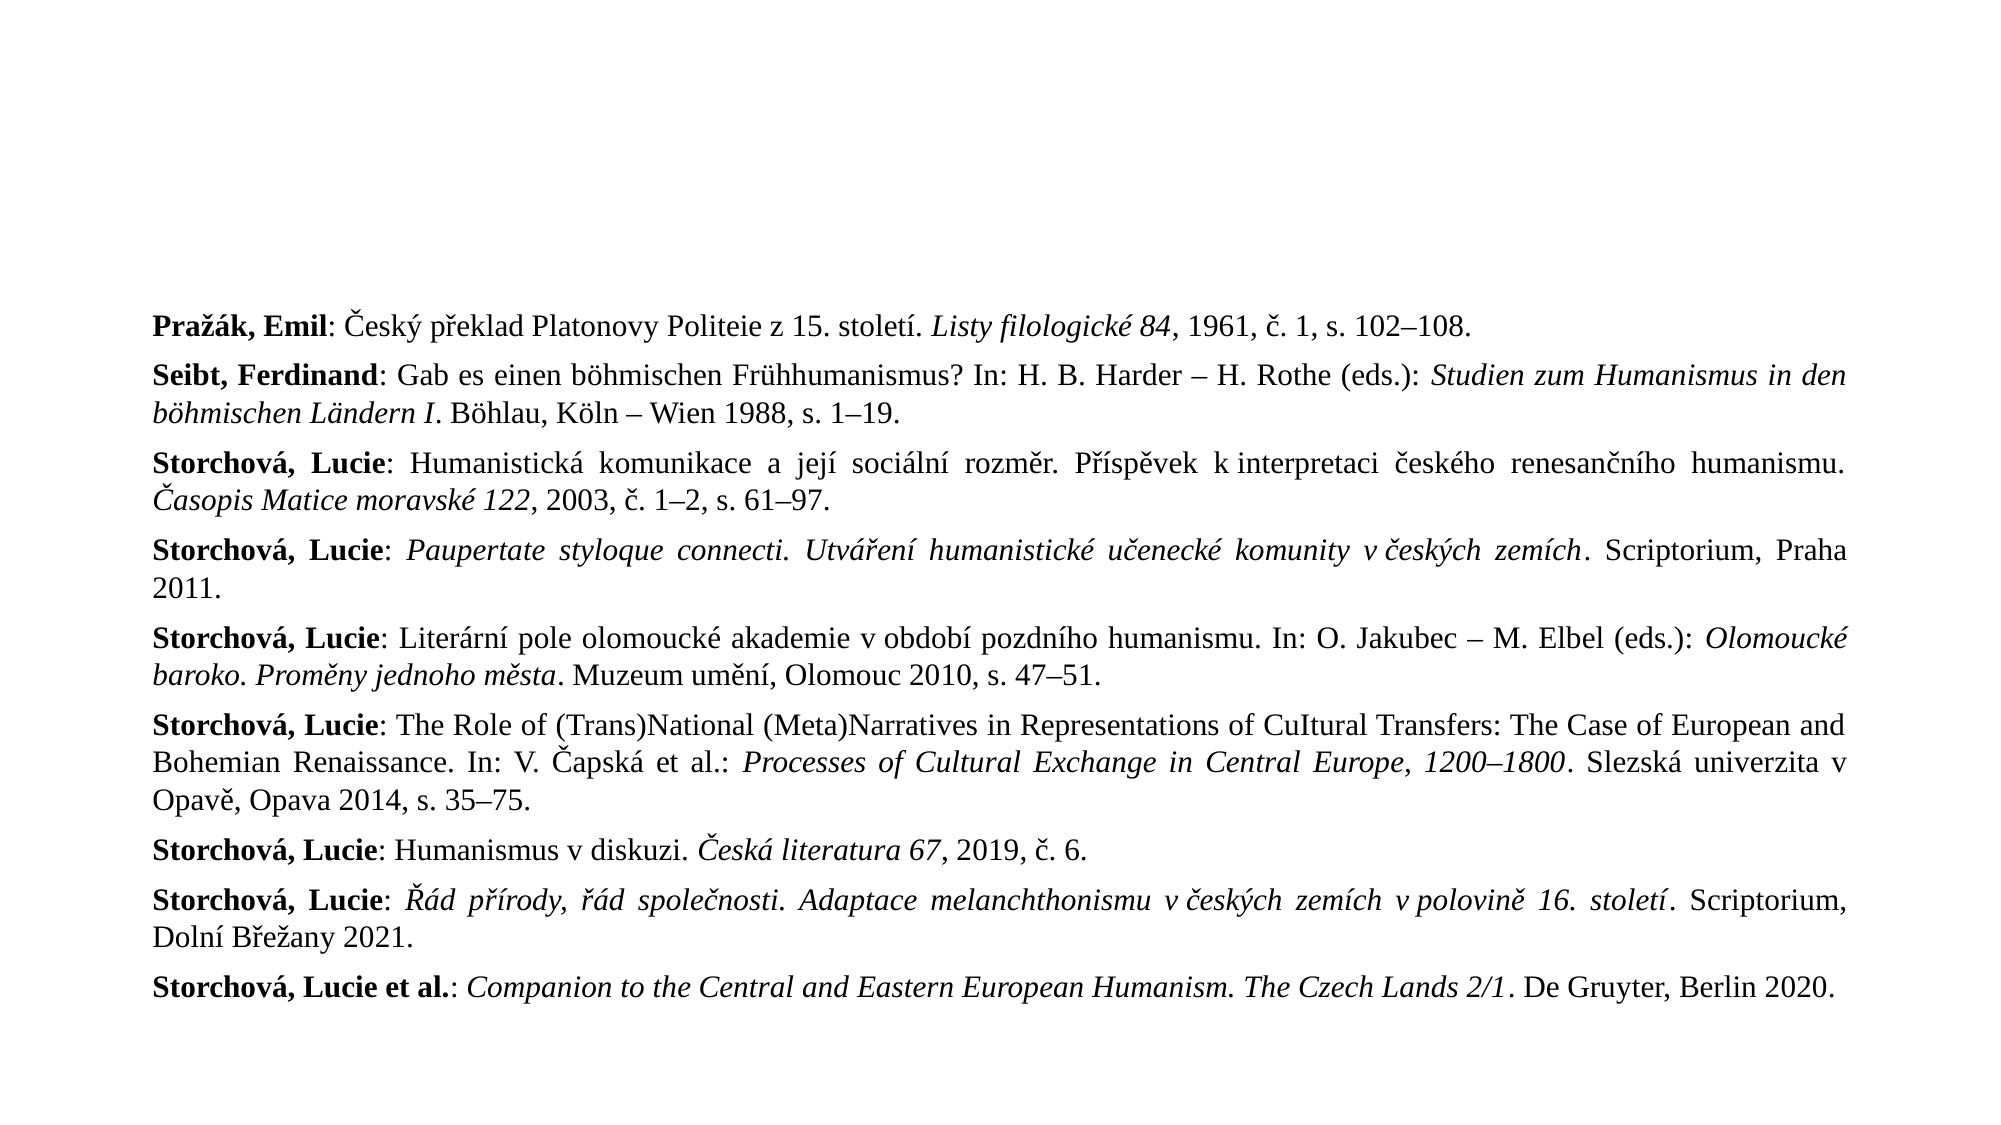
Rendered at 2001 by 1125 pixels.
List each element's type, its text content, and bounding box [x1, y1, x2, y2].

list Pražák, Emil: Český překlad Platonovy Politeie z 15. století. Listy filologické 84, 1961, č. 1, s. 102–108. Seibt, Ferdinand: Gab es einen böhmischen Frühhumanismus? In: H. B. Harder – H. Rothe (eds.): Studien zum Humanismus in den böhmischen Ländern I. Böhlau, Köln – Wien 1988, s. 1–19. Storchová, Lucie: Humanistická komunikace a její sociální rozměr. Příspěvek k interpretaci českého renesančního humanismu. Časopis Matice moravské 122, 2003, č. 1–2, s. 61–97. Storchová, Lucie: Paupertate styloque connecti. Utváření humanistické učenecké komunity v českých zemích. Scriptorium, Praha 2011. Storchová, Lucie: Literární pole olomoucké akademie v období pozdního humanismu. In: O. Jakubec – M. Elbel (eds.): Olomoucké baroko. Proměny jednoho města. Muzeum umění, Olomouc 2010, s. 47–51. Storchová, Lucie: The Role of (Trans)National (Meta)Narratives in Representations of CuItural Transfers: The Case of European and Bohemian Renaissance. In: V. Čapská et al.: Processes of Cultural Exchange in Central Europe, 1200–1800. Slezská univerzita v Opavě, Opava 2014, s. 35–75. Storchová, Lucie: Humanismus v diskuzi. Česká literatura 67, 2019, č. 6. Storchová, Lucie: Řád přírody, řád společnosti. Adaptace melanchthonismu v českých zemích v polovině 16. století. Scriptorium, Dolní Břežany 2021. Storchová, Lucie et al.: Companion to the Central and Eastern European Humanism. The Czech Lands 2/1. De Gruyter, Berlin 2020. [137, 297, 1863, 1038]
